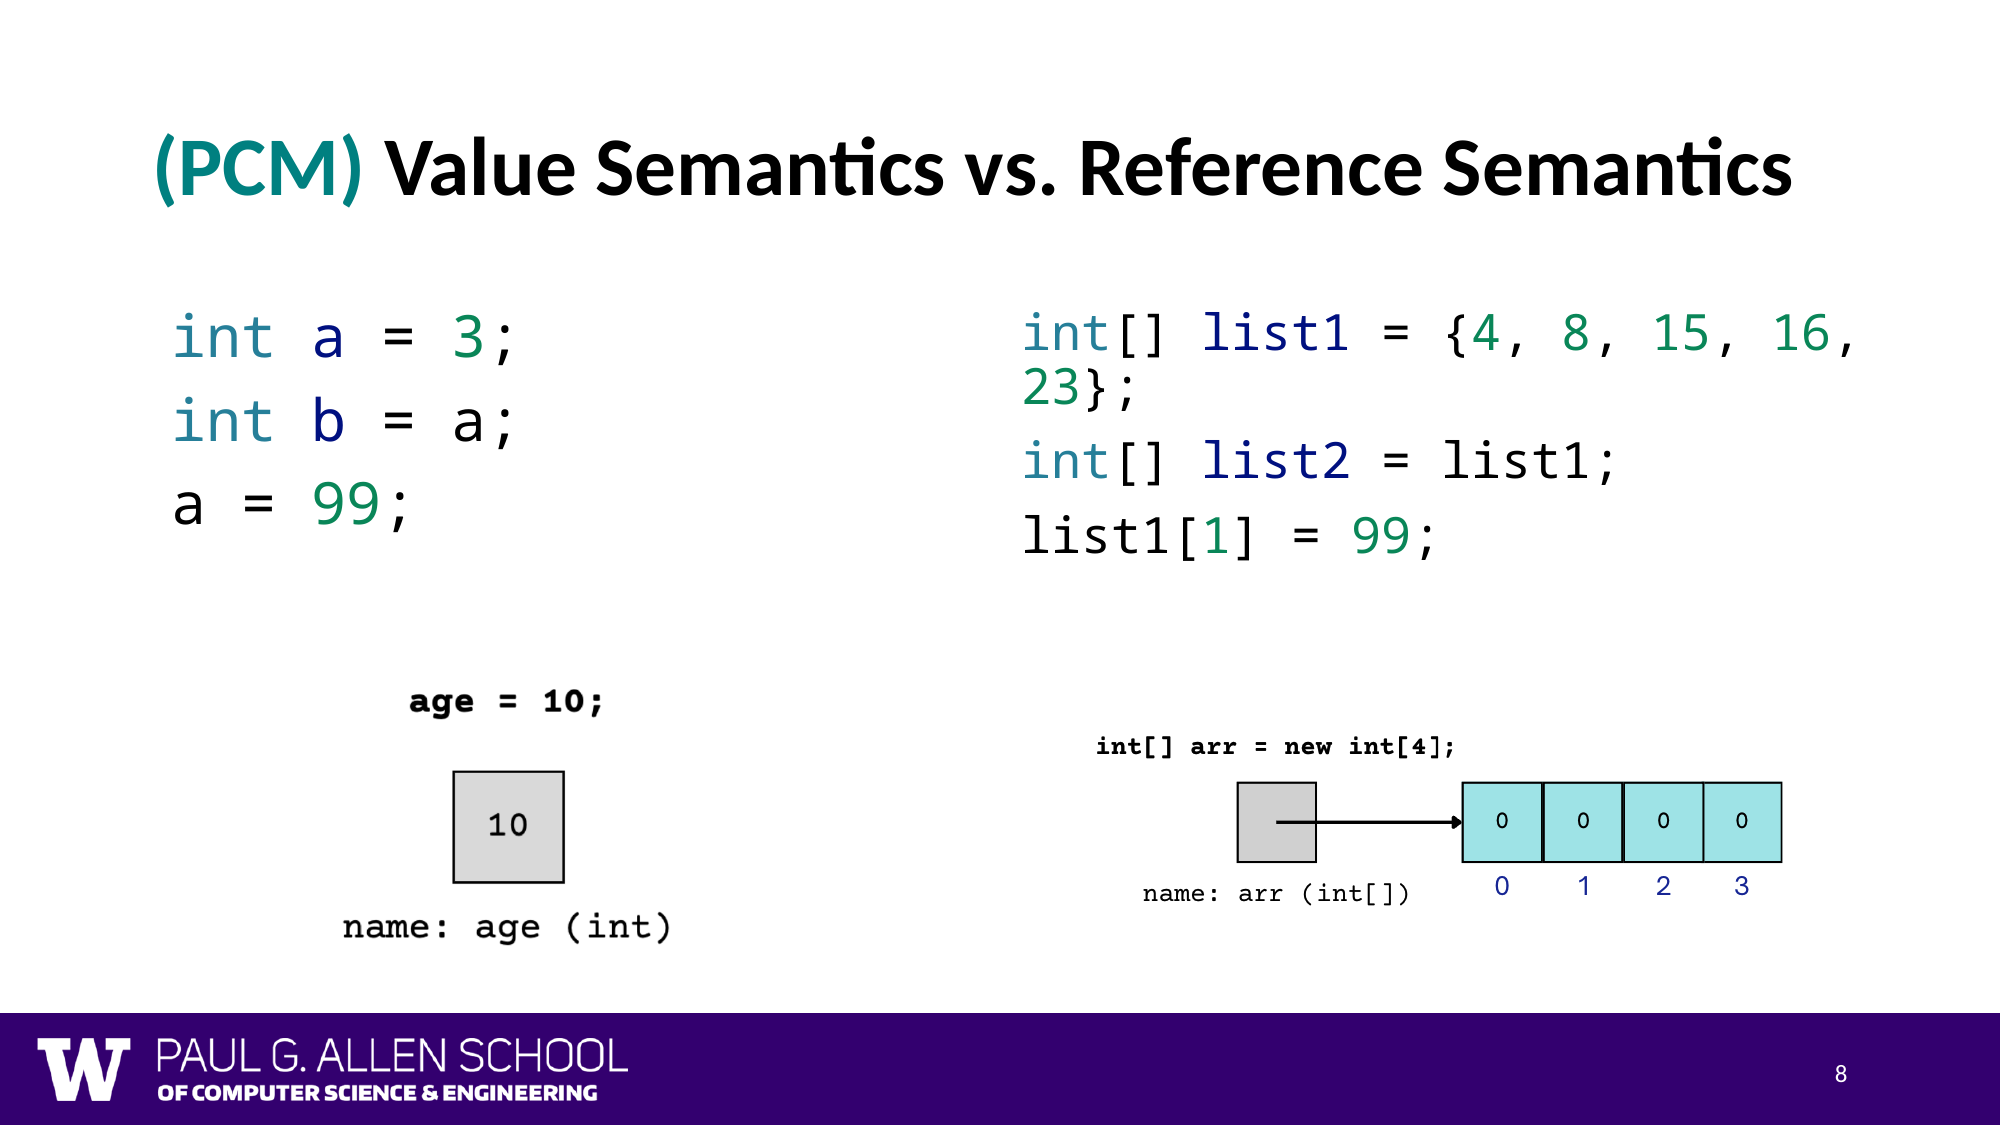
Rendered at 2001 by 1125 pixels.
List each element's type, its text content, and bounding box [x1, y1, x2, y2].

list int[] list1 = {4, 8, 15, 16, 23}; int[] list2 = list1; list1[1] = 99; [987, 299, 1970, 1003]
picture [310, 666, 698, 978]
list int a = 3; int b = a; a = 99; [137, 299, 987, 1003]
picture [1092, 729, 1783, 916]
slide_number 8 [1412, 1042, 1863, 1103]
picture [0, 1013, 2000, 1125]
title (PCM) Value Semantics vs. Reference Semantics [137, 59, 1863, 278]
